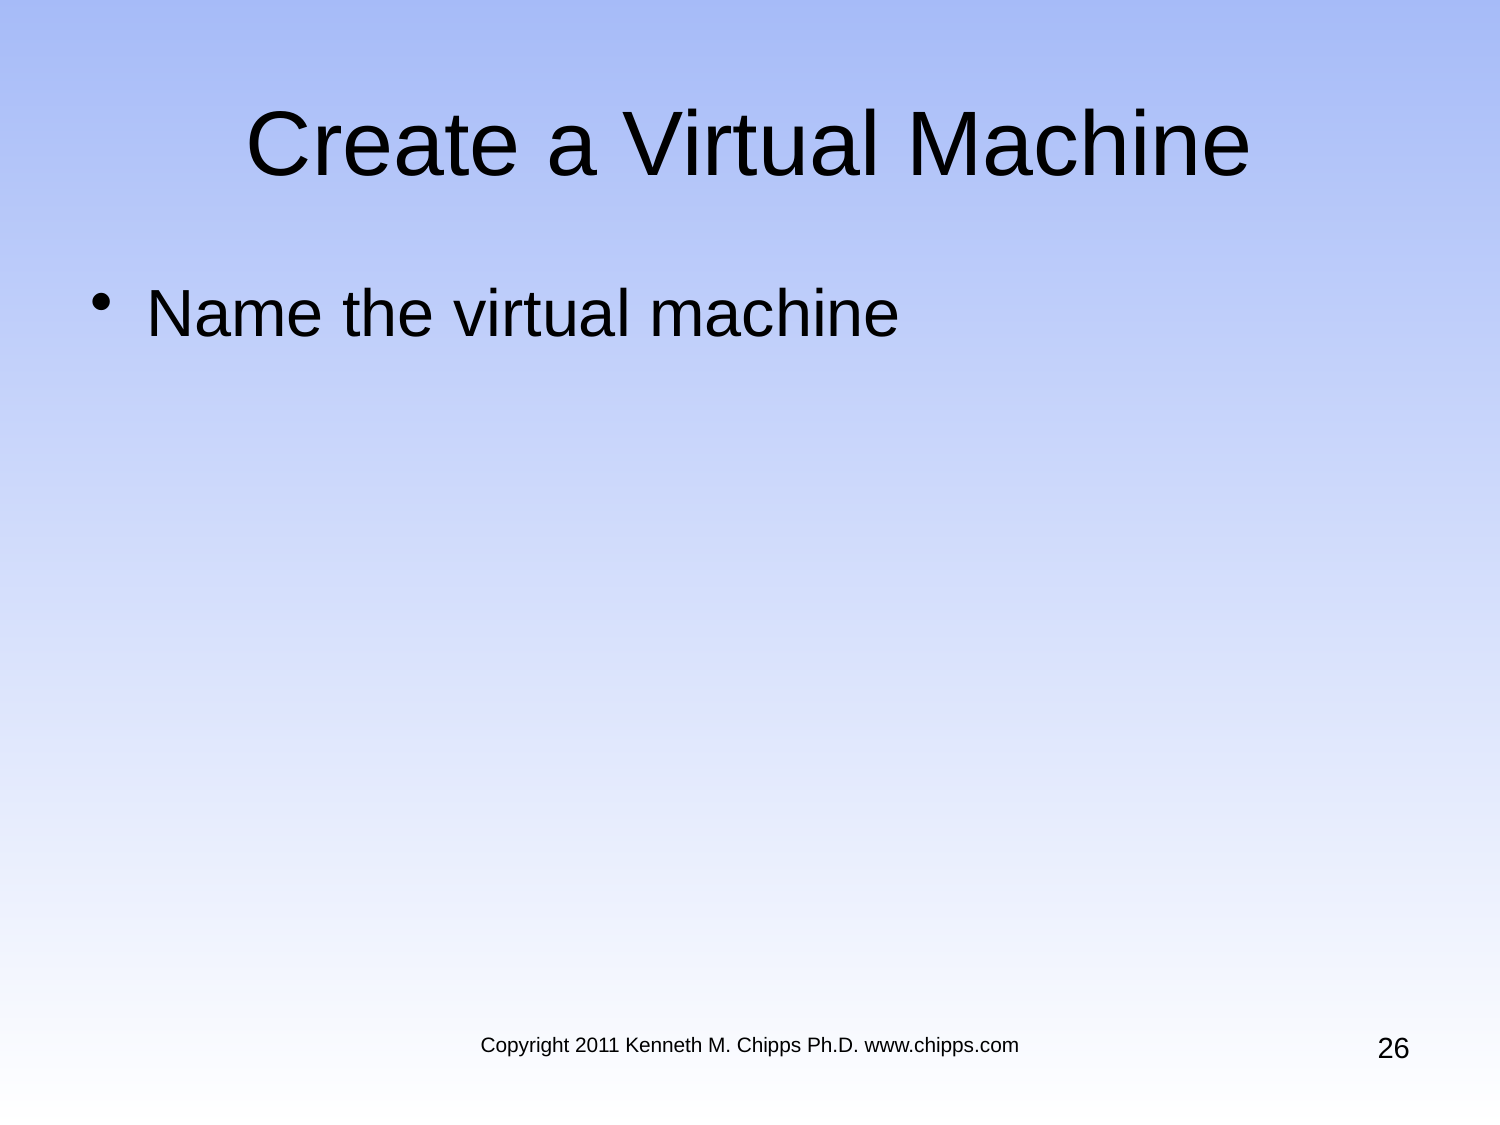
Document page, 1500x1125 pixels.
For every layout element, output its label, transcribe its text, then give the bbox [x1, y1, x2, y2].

list Name the virtual machine [74, 262, 1426, 1006]
title Create a Virtual Machine [74, 44, 1426, 233]
slide_number 26 [1074, 1021, 1426, 1101]
footer Copyright 2011 Kenneth M. Chipps Ph.D. www.chipps.com [449, 1024, 1051, 1103]
